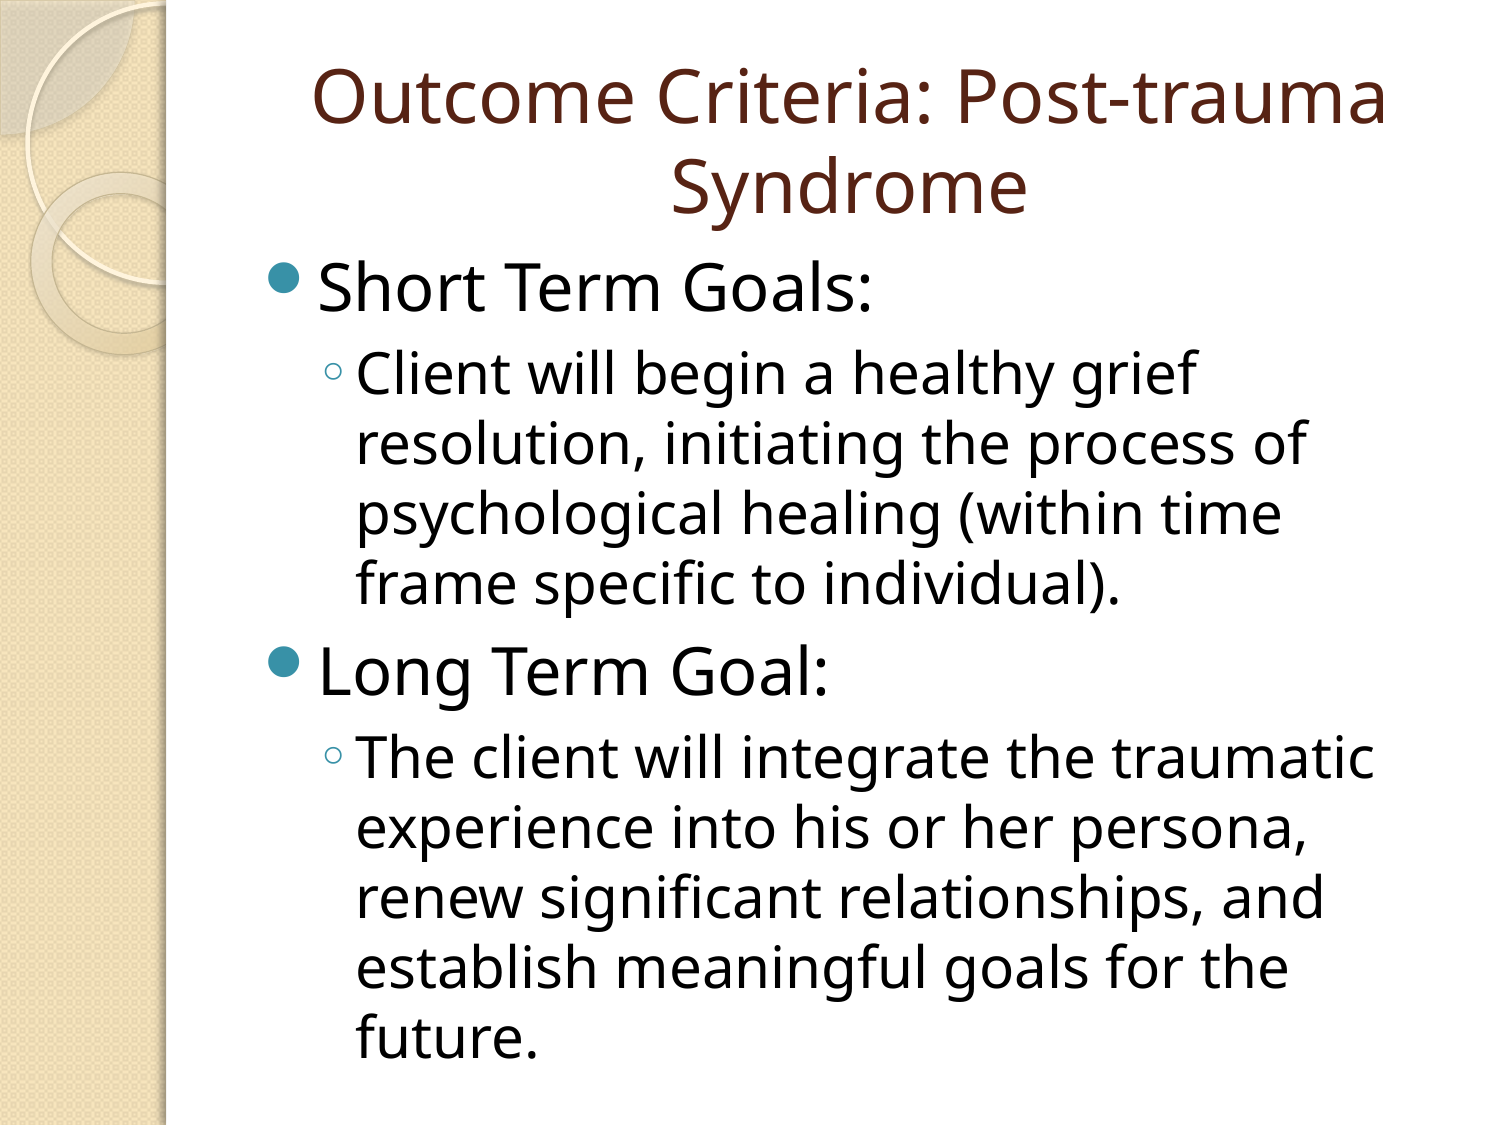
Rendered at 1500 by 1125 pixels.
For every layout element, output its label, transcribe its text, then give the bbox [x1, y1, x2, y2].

list Short Term Goals: Client will begin a healthy grief resolution, initiating the process of psychological healing (within time frame specific to individual). Long Term Goal: The client will integrate the traumatic experience into his or her persona, renew significant relationships, and establish meaningful goals for the future. [235, 237, 1466, 1026]
title Outcome Criteria: Post-trauma Syndrome [235, 45, 1466, 233]
